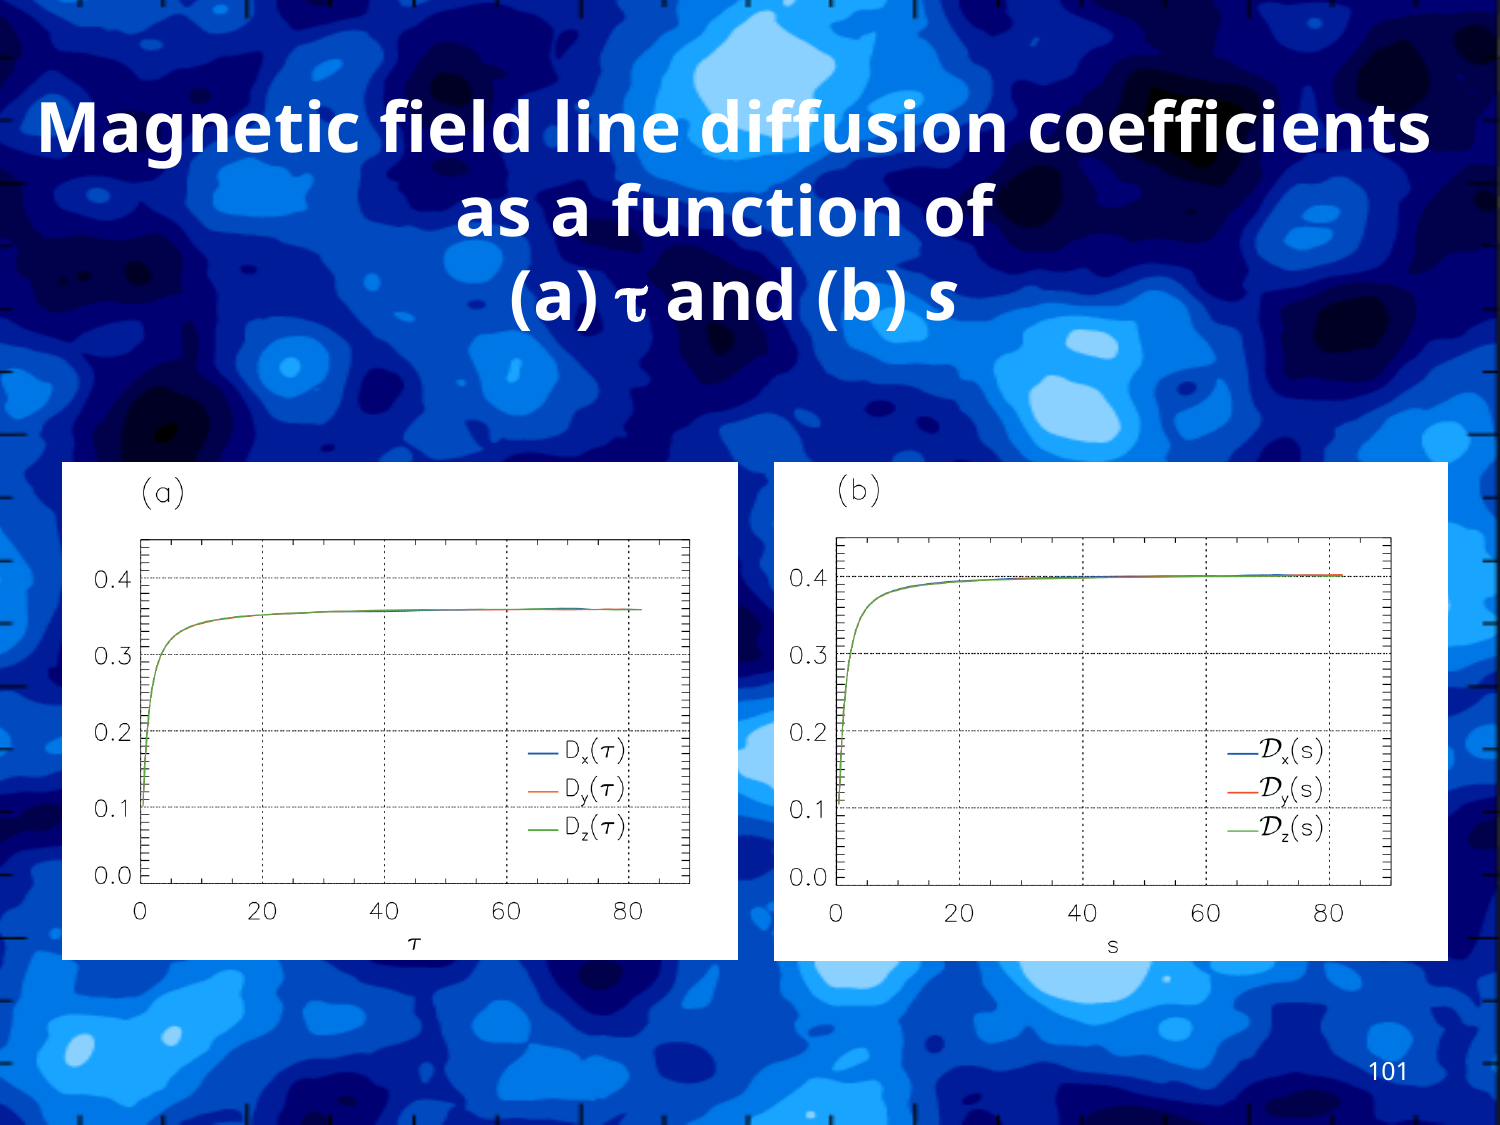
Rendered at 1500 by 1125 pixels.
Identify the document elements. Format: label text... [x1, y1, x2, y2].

slide_number 101 [1074, 1042, 1425, 1103]
title Magnetic field line diffusion coefficients as a function of (a) t and (b) s [3, 75, 1466, 343]
picture [0, 0, 1500, 1125]
